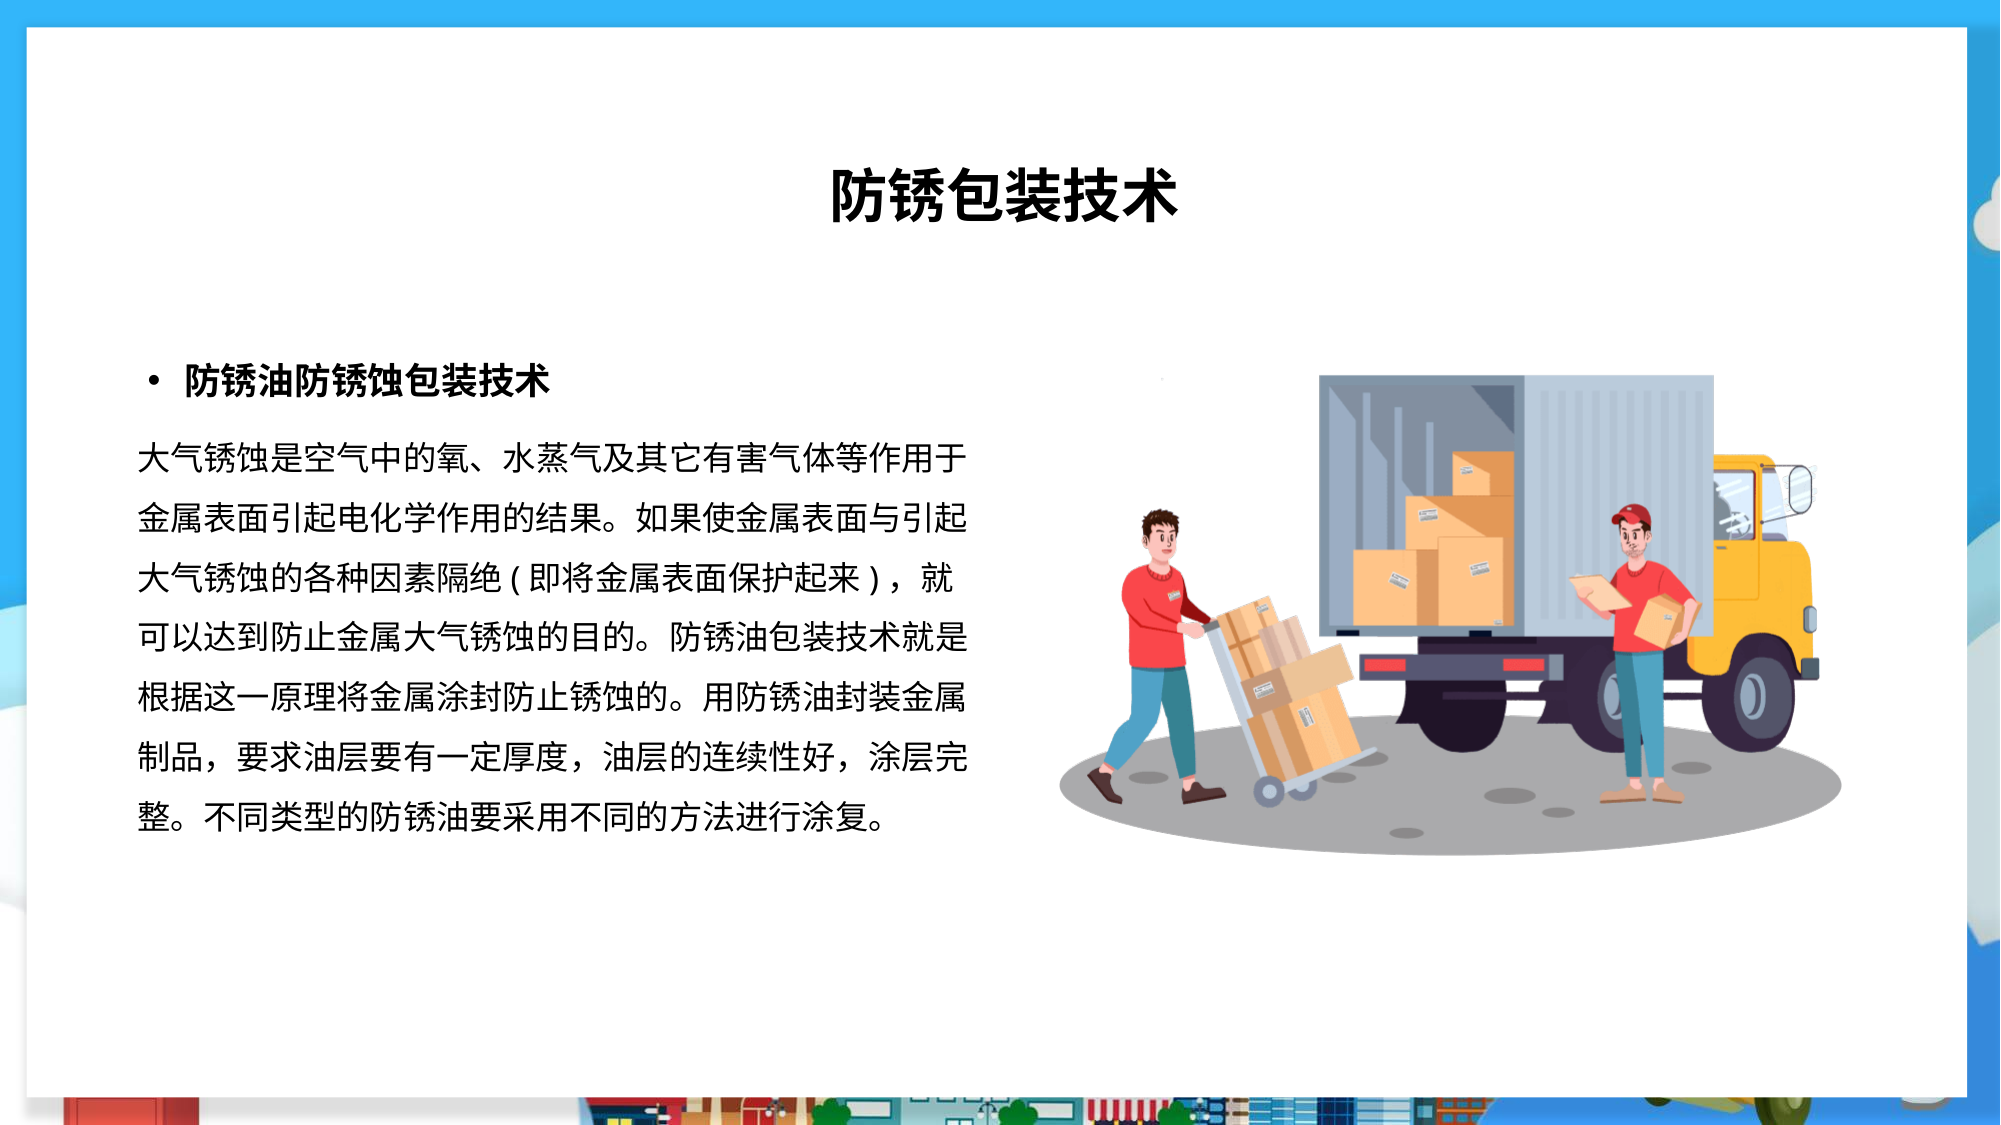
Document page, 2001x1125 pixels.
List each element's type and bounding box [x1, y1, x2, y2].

picture [1040, 157, 1858, 975]
text_box [0, 0, 2000, 1125]
